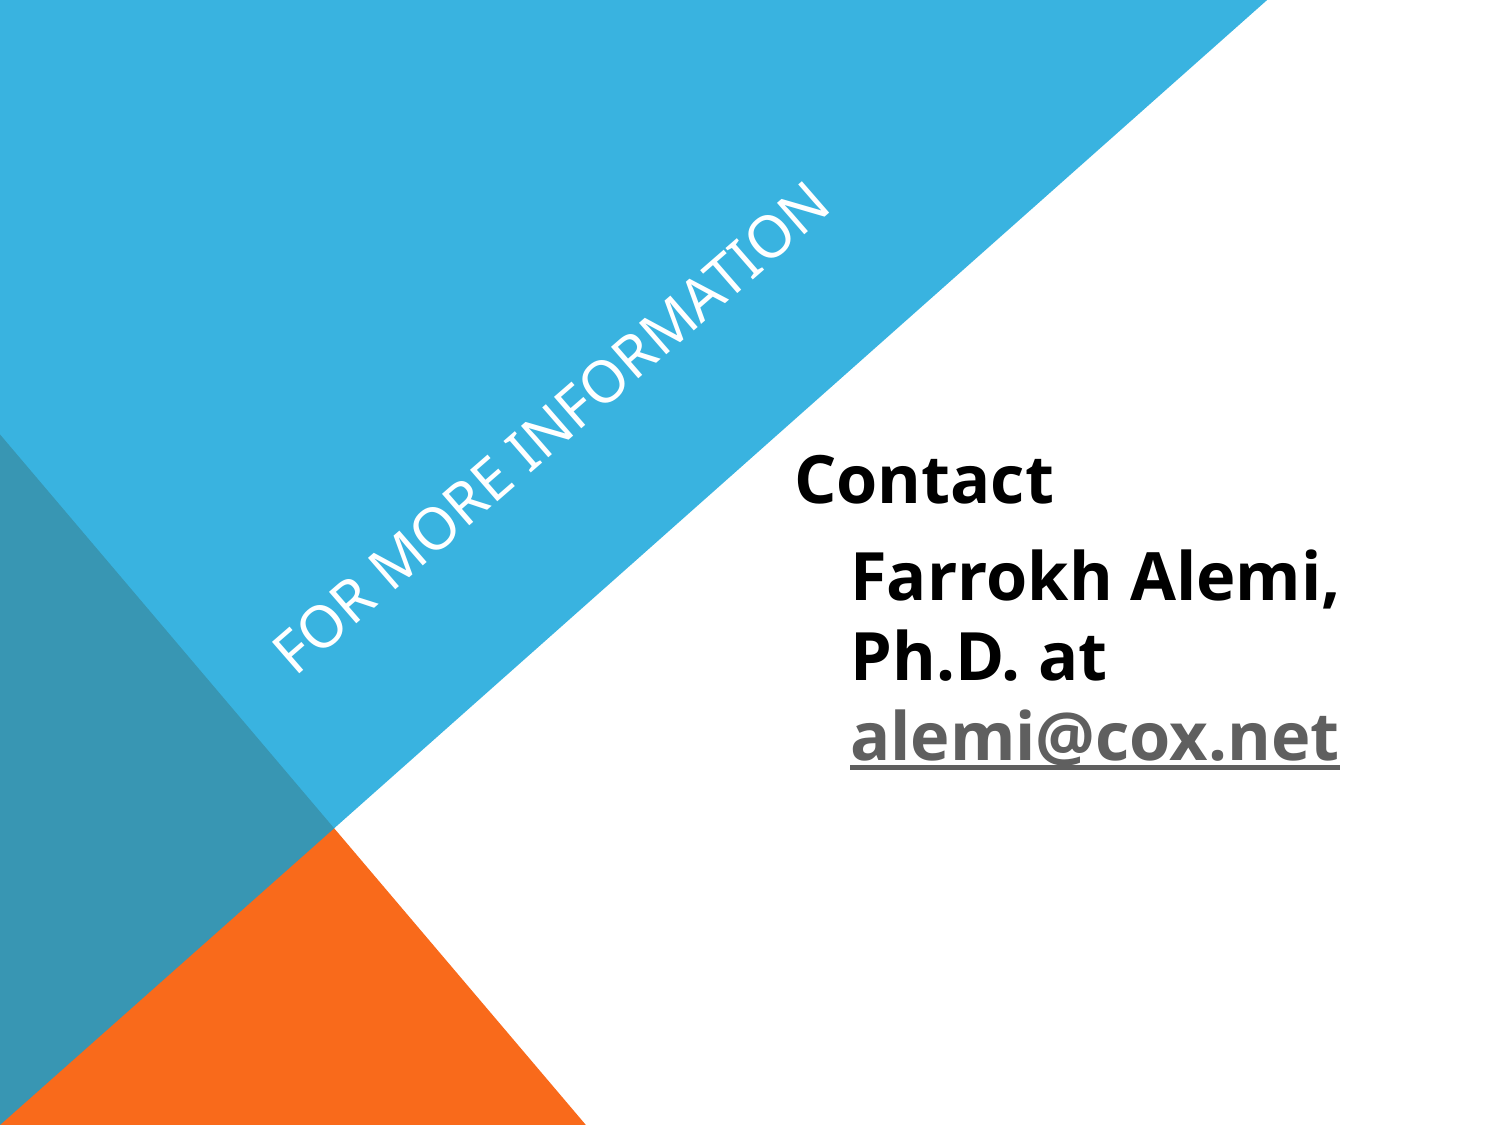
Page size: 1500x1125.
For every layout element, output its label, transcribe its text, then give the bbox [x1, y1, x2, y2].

title For More Information [174, 0, 938, 696]
list Contact Farrokh Alemi, Ph.D. at alemi@cox.net [779, 429, 1453, 975]
